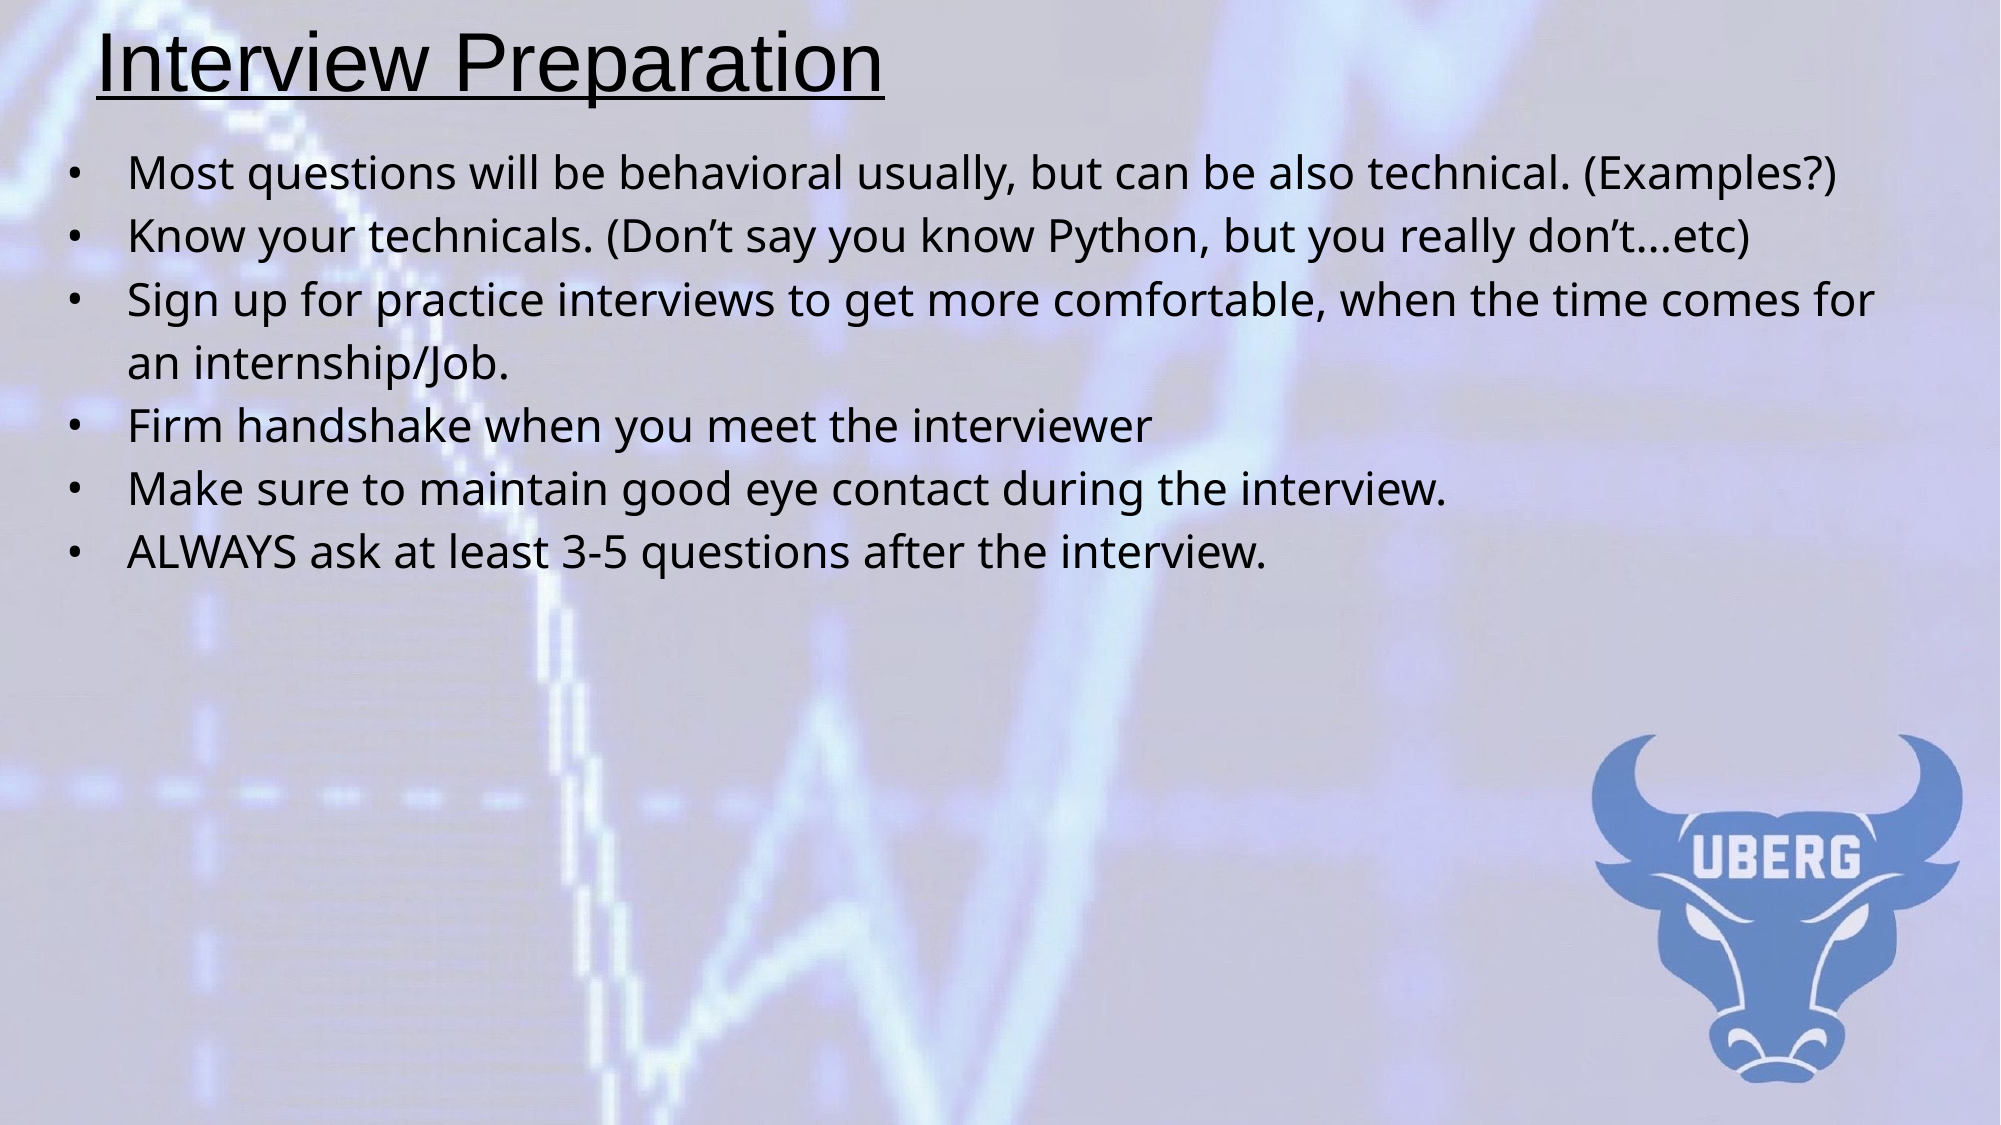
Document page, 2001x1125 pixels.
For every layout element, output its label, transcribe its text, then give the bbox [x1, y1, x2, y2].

title Interview Preparation [80, 0, 1806, 116]
list Most questions will be behavioral usually, but can be also technical. (Examples?) Know your technicals. (Don’t say you know Python, but you really don’t...etc) Sign up for practice interviews to get more comfortable, when the time comes for an internship/Job. Firm handshake when you meet the interviewer Make sure to maintain good eye contact during the interview. ALWAYS ask at least 3-5 questions after the interview. [36, 128, 1899, 1125]
picture [0, 0, 2001, 1125]
